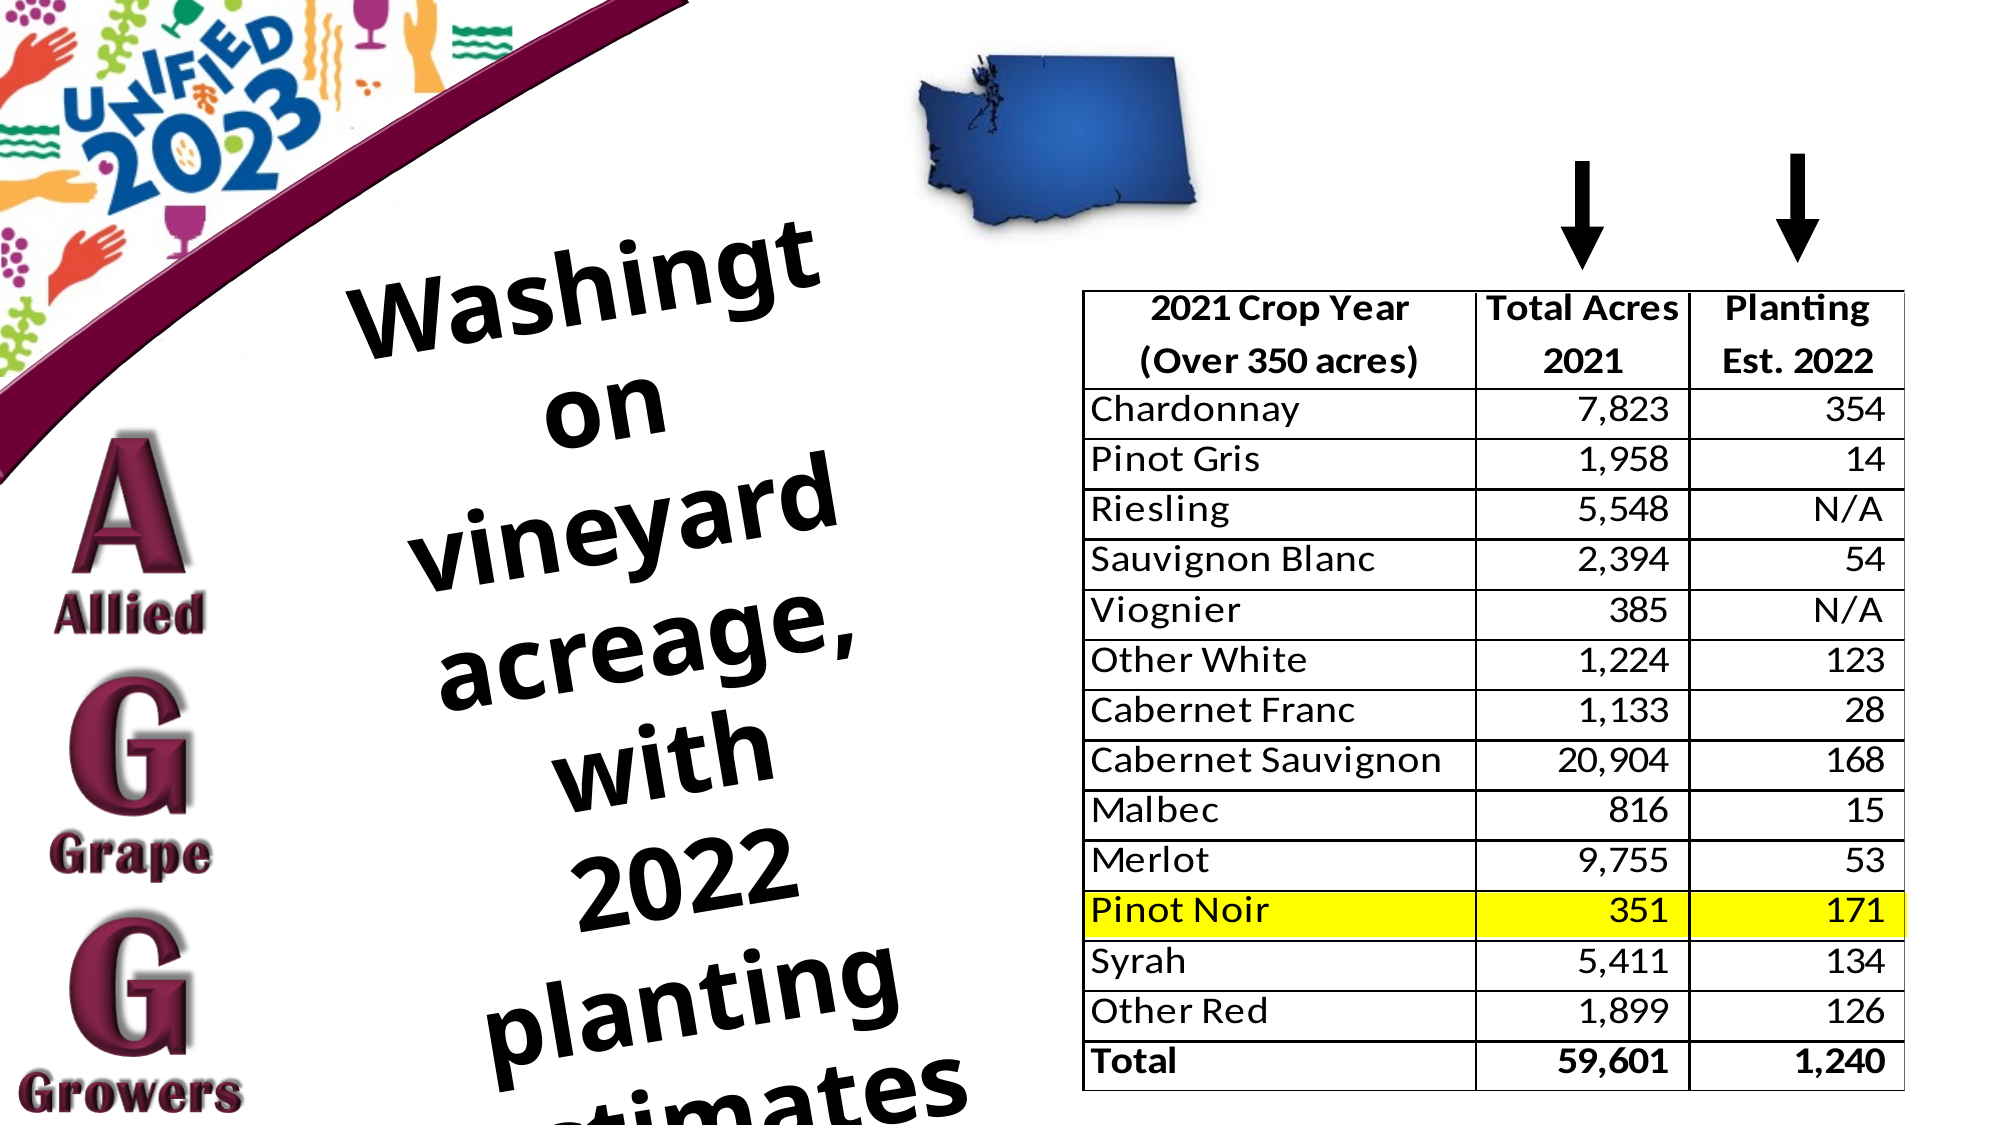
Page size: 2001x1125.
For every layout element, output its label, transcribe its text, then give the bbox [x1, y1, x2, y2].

picture [1082, 290, 1908, 1093]
text_box Washington vineyard acreage, with 2022 planting estimates [296, 170, 1011, 1125]
picture [0, 0, 739, 1125]
picture [895, 23, 1216, 263]
